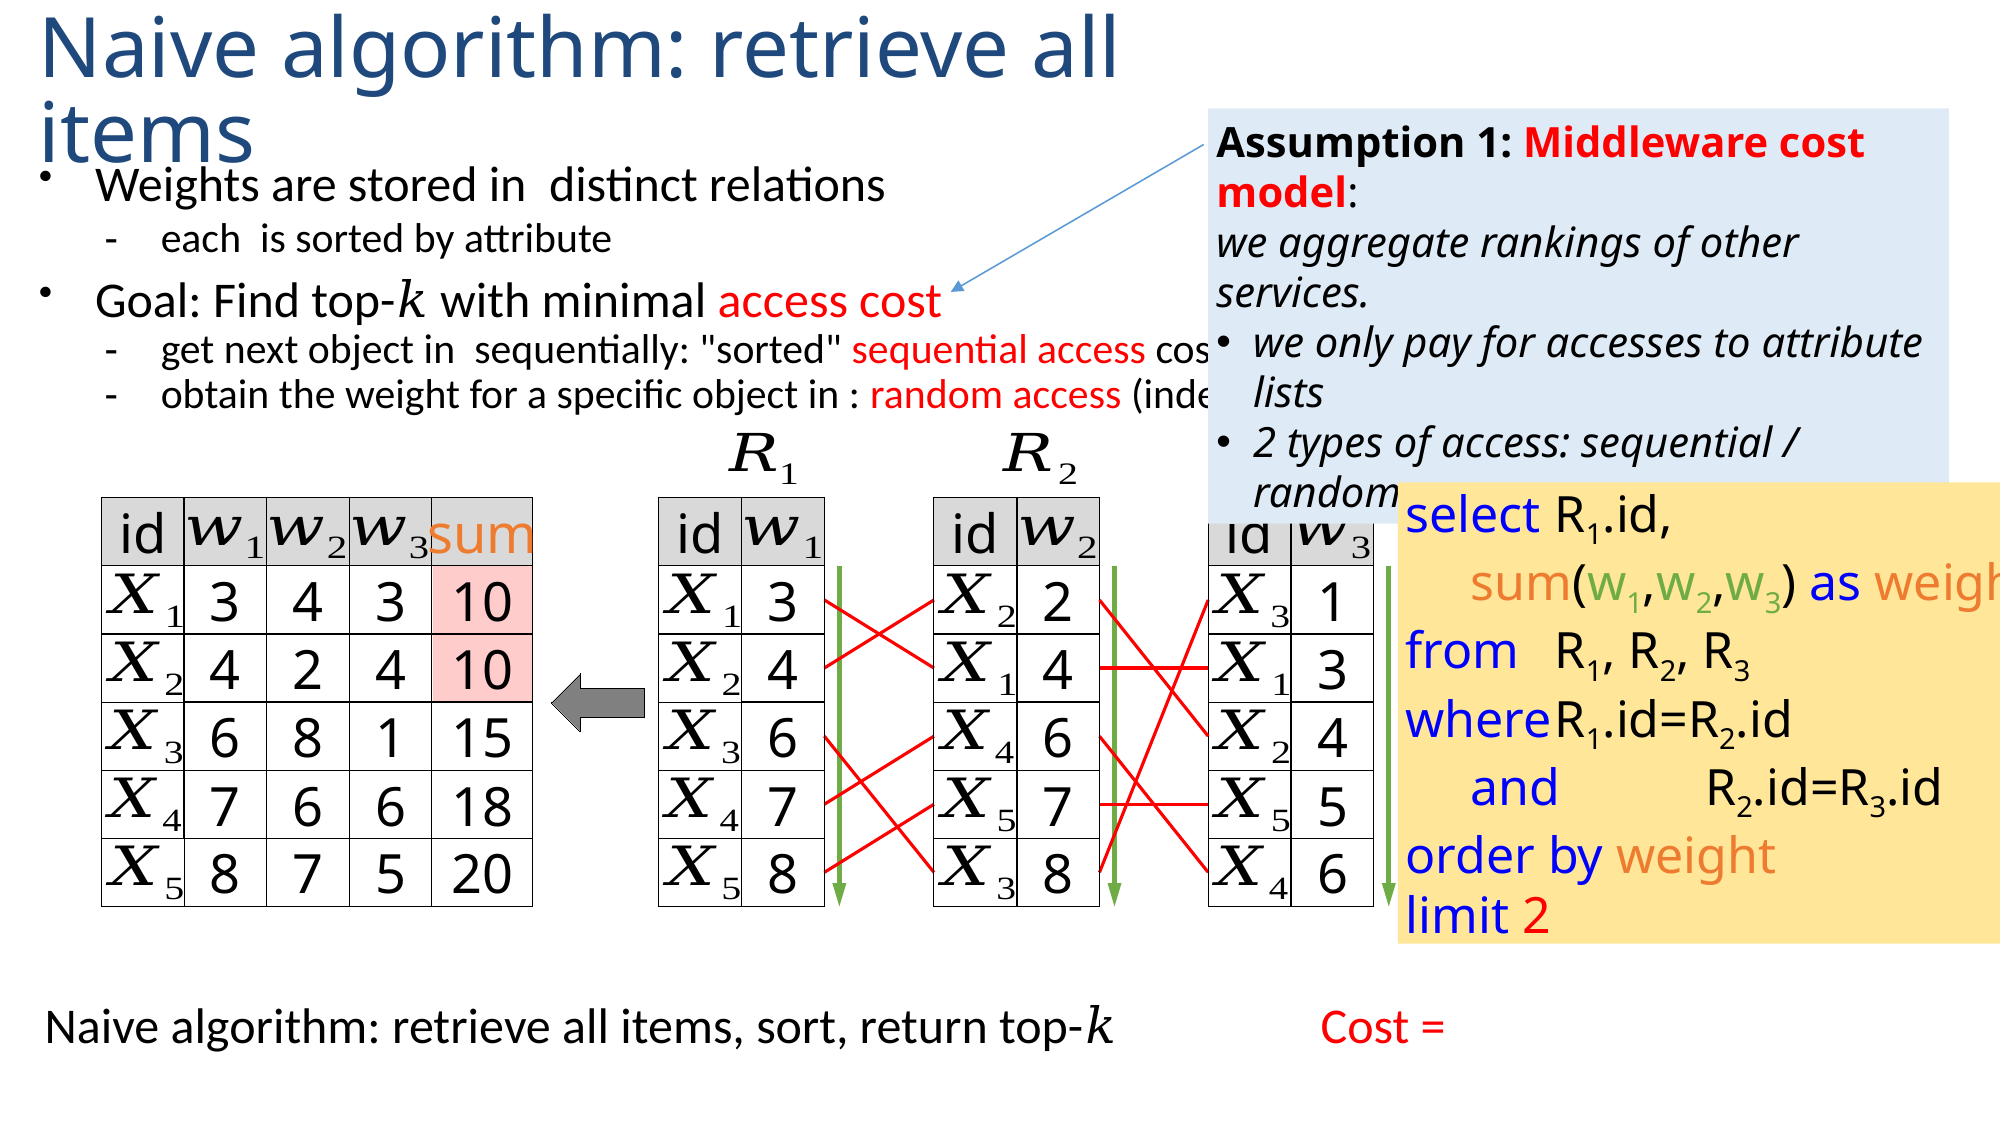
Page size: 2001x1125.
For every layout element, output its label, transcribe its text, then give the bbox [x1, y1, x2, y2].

text_box Naive algorithm: retrieve all items, sort, return top-𝑘 [42, 992, 1144, 1055]
text_box Assumption 1: Middleware cost model: we aggregate rankings of other services. we only pay for accesses to attribute lists 2 types of access: sequential / random [1208, 108, 1949, 524]
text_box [830, 735, 928, 802]
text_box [1105, 812, 1202, 873]
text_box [1105, 746, 1202, 803]
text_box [830, 599, 928, 669]
text_box [551, 673, 645, 732]
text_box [431, 497, 533, 907]
text_box Lower bound [1101, 805, 1205, 873]
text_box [1207, 497, 1374, 907]
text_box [933, 497, 1100, 907]
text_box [101, 497, 430, 907]
text_box select R1.id, sum(w1,w2,w3) as weight from R1, R2, R3 where R1.id=R2.id and R2.id=R3.id order by weight limit 2 [1398, 482, 2000, 944]
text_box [1099, 599, 1209, 737]
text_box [830, 804, 928, 873]
title Naive algorithm: retrieve all items [38, 9, 1185, 96]
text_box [658, 497, 825, 907]
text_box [950, 144, 1204, 293]
